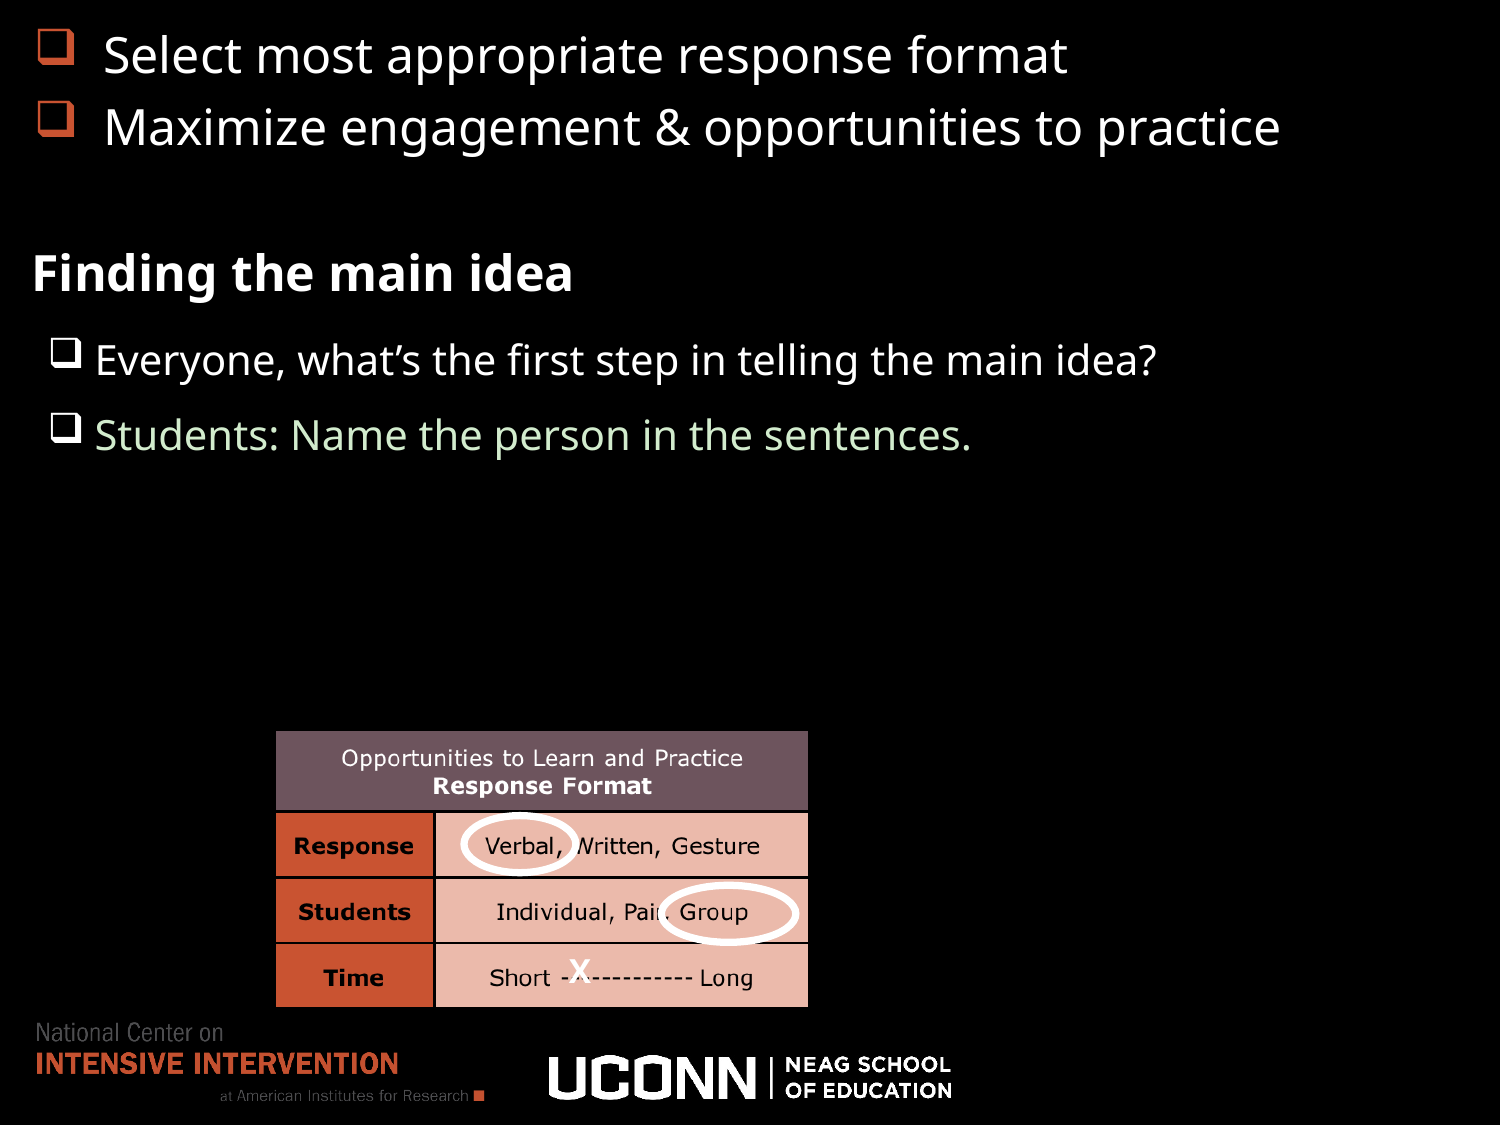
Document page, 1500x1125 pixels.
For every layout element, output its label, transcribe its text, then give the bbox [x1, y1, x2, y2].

picture [30, 1014, 491, 1109]
text_box Finding the main idea [16, 227, 1096, 327]
picture [276, 731, 809, 1007]
picture [549, 1055, 951, 1100]
list Select most appropriate response format Maximize engagement & opportunities to practice [18, 3, 1444, 211]
text_box Everyone, what’s the first step in telling the main idea? Students: Name the person in the sentences. [32, 326, 1358, 781]
